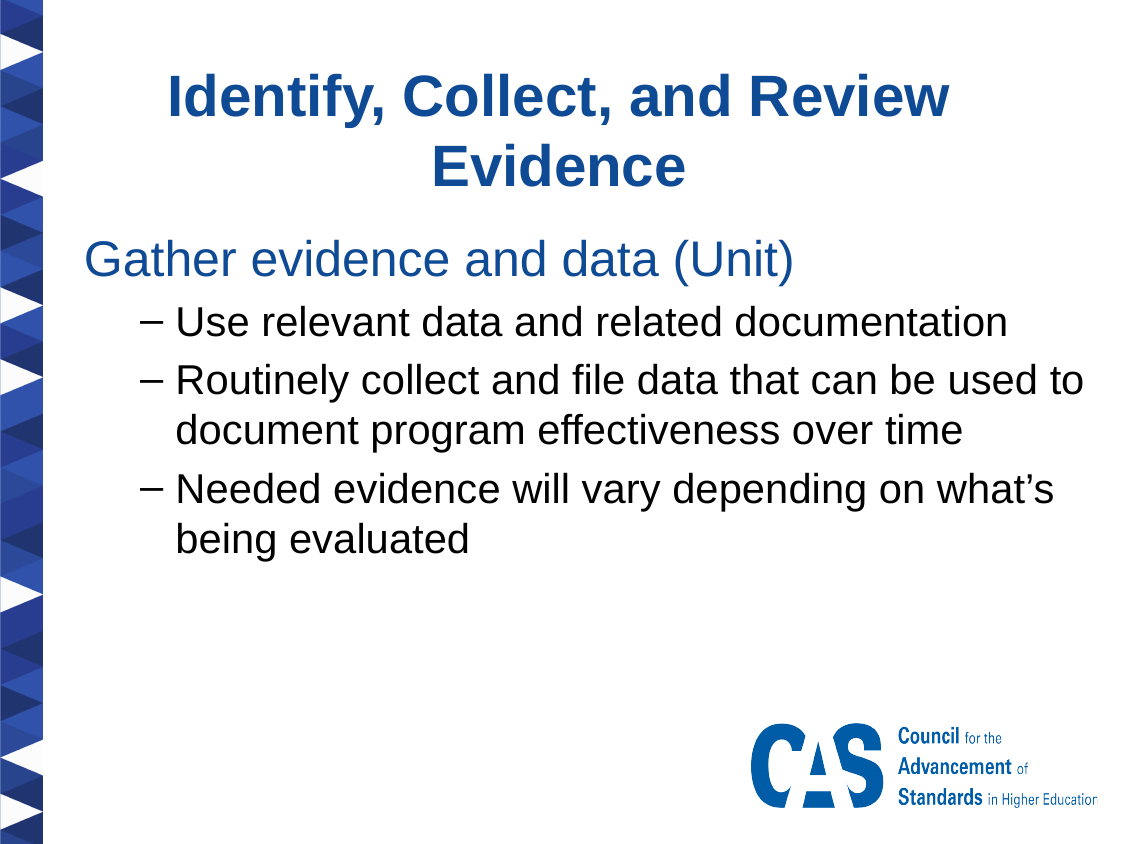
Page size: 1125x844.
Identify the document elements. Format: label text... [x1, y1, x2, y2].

list Gather evidence and data (Unit) Use relevant data and related documentation Routinely collect and file data that can be used to document program effectiveness over time Needed evidence will vary depending on what’s being evaluated [80, 223, 1111, 751]
picture [751, 751, 1098, 808]
picture [1, 0, 43, 844]
list Identify, Collect, and Review Evidence [80, 54, 1038, 143]
